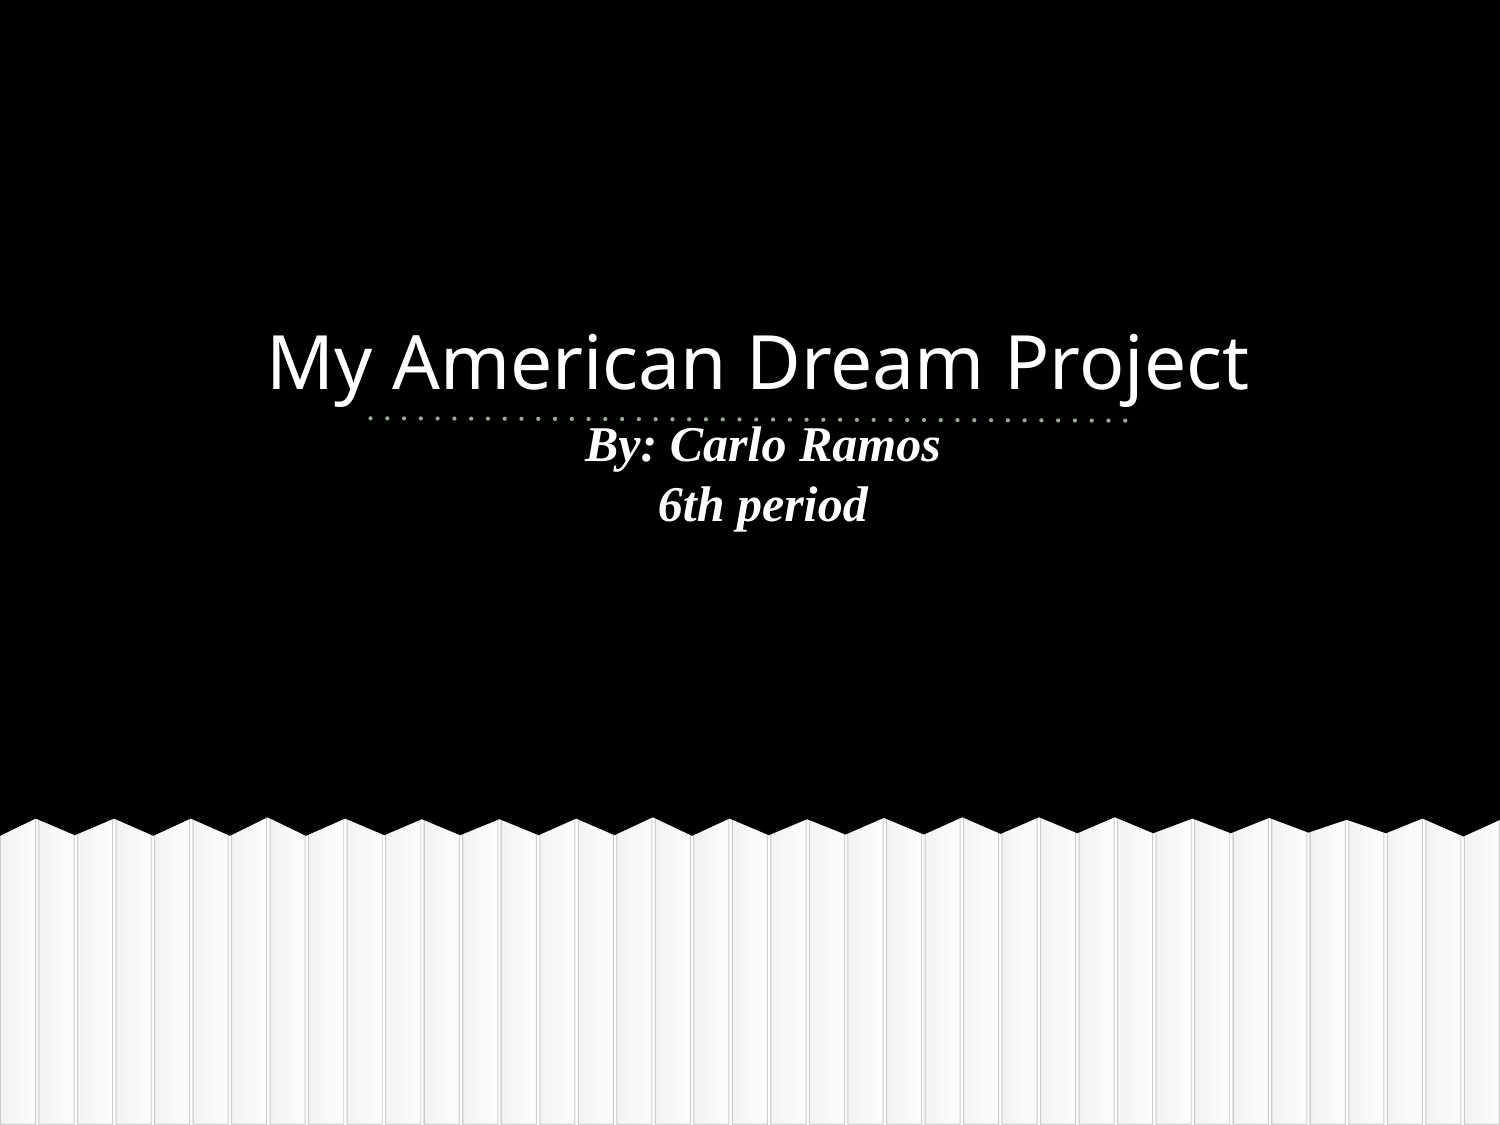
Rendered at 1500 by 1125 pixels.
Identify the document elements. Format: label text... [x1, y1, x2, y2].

title My American Dream Project [64, 313, 1435, 406]
subtitle By: Carlo Ramos 6th period [66, 433, 1435, 509]
